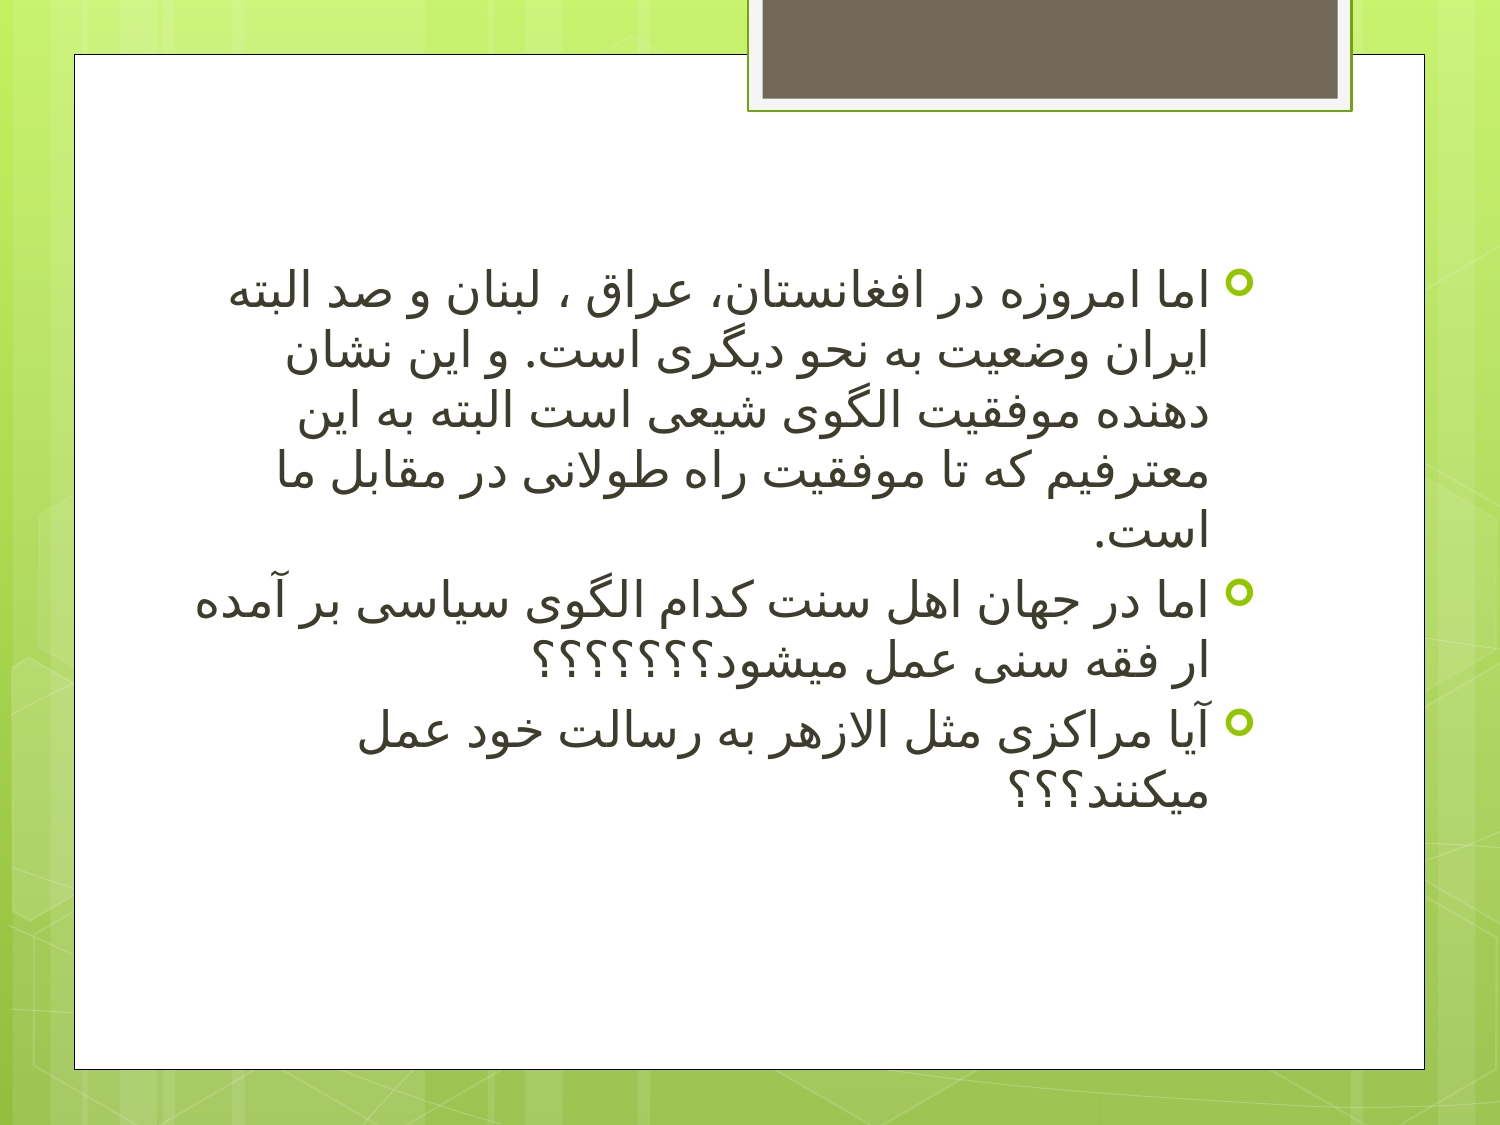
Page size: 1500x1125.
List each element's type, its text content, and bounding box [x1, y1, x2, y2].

list اما امروزه در افغانستان، عراق ، لبنان و صد البته ایران وضعیت به نحو دیگری است. و این نشان دهنده موفقیت الگوی شیعی است البته به این معترفیم که تا موفقیت راه طولانی در مقابل ما است. اما در جهان اهل سنت کدام الگوی سیاسی بر آمده ار فقه سنی عمل میشود؟؟؟؟؟؟؟ آیا مراکزی مثل الازهر به رسالت خود عمل میکنند؟؟؟ [171, 249, 1283, 957]
